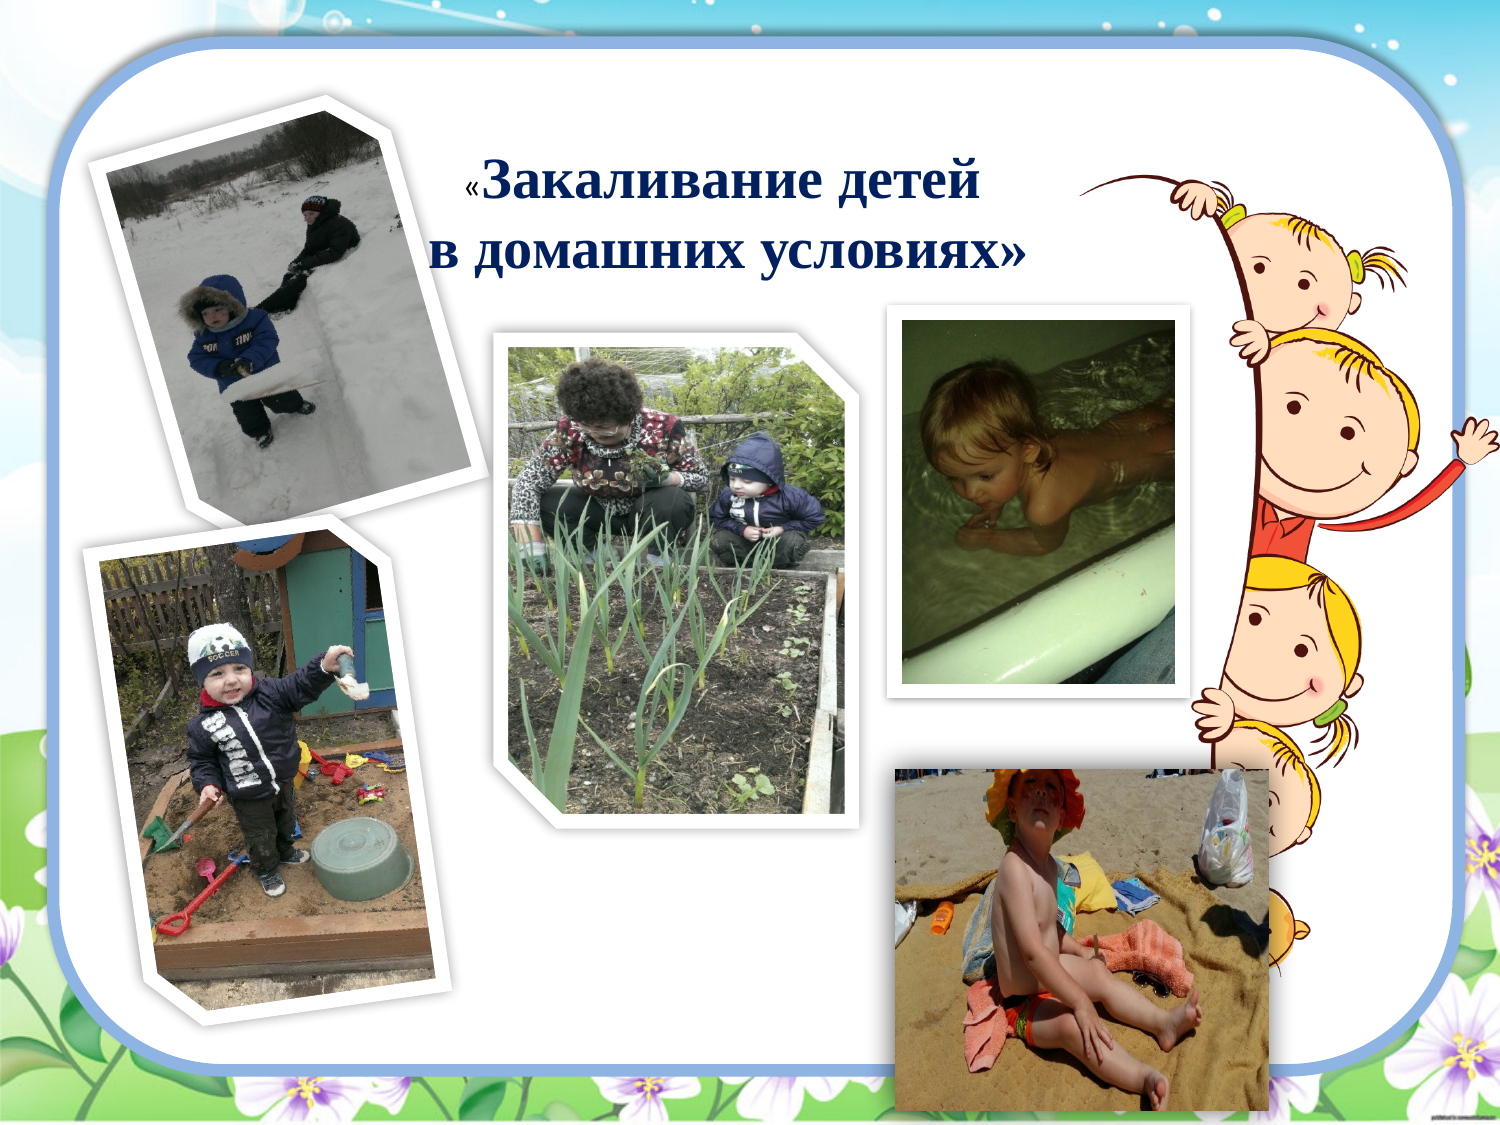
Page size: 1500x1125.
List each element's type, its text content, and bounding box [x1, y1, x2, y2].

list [145, 120, 432, 519]
picture [0, 0, 1500, 1125]
text_box «Закаливание детей в домашних условиях» [436, 132, 1191, 288]
